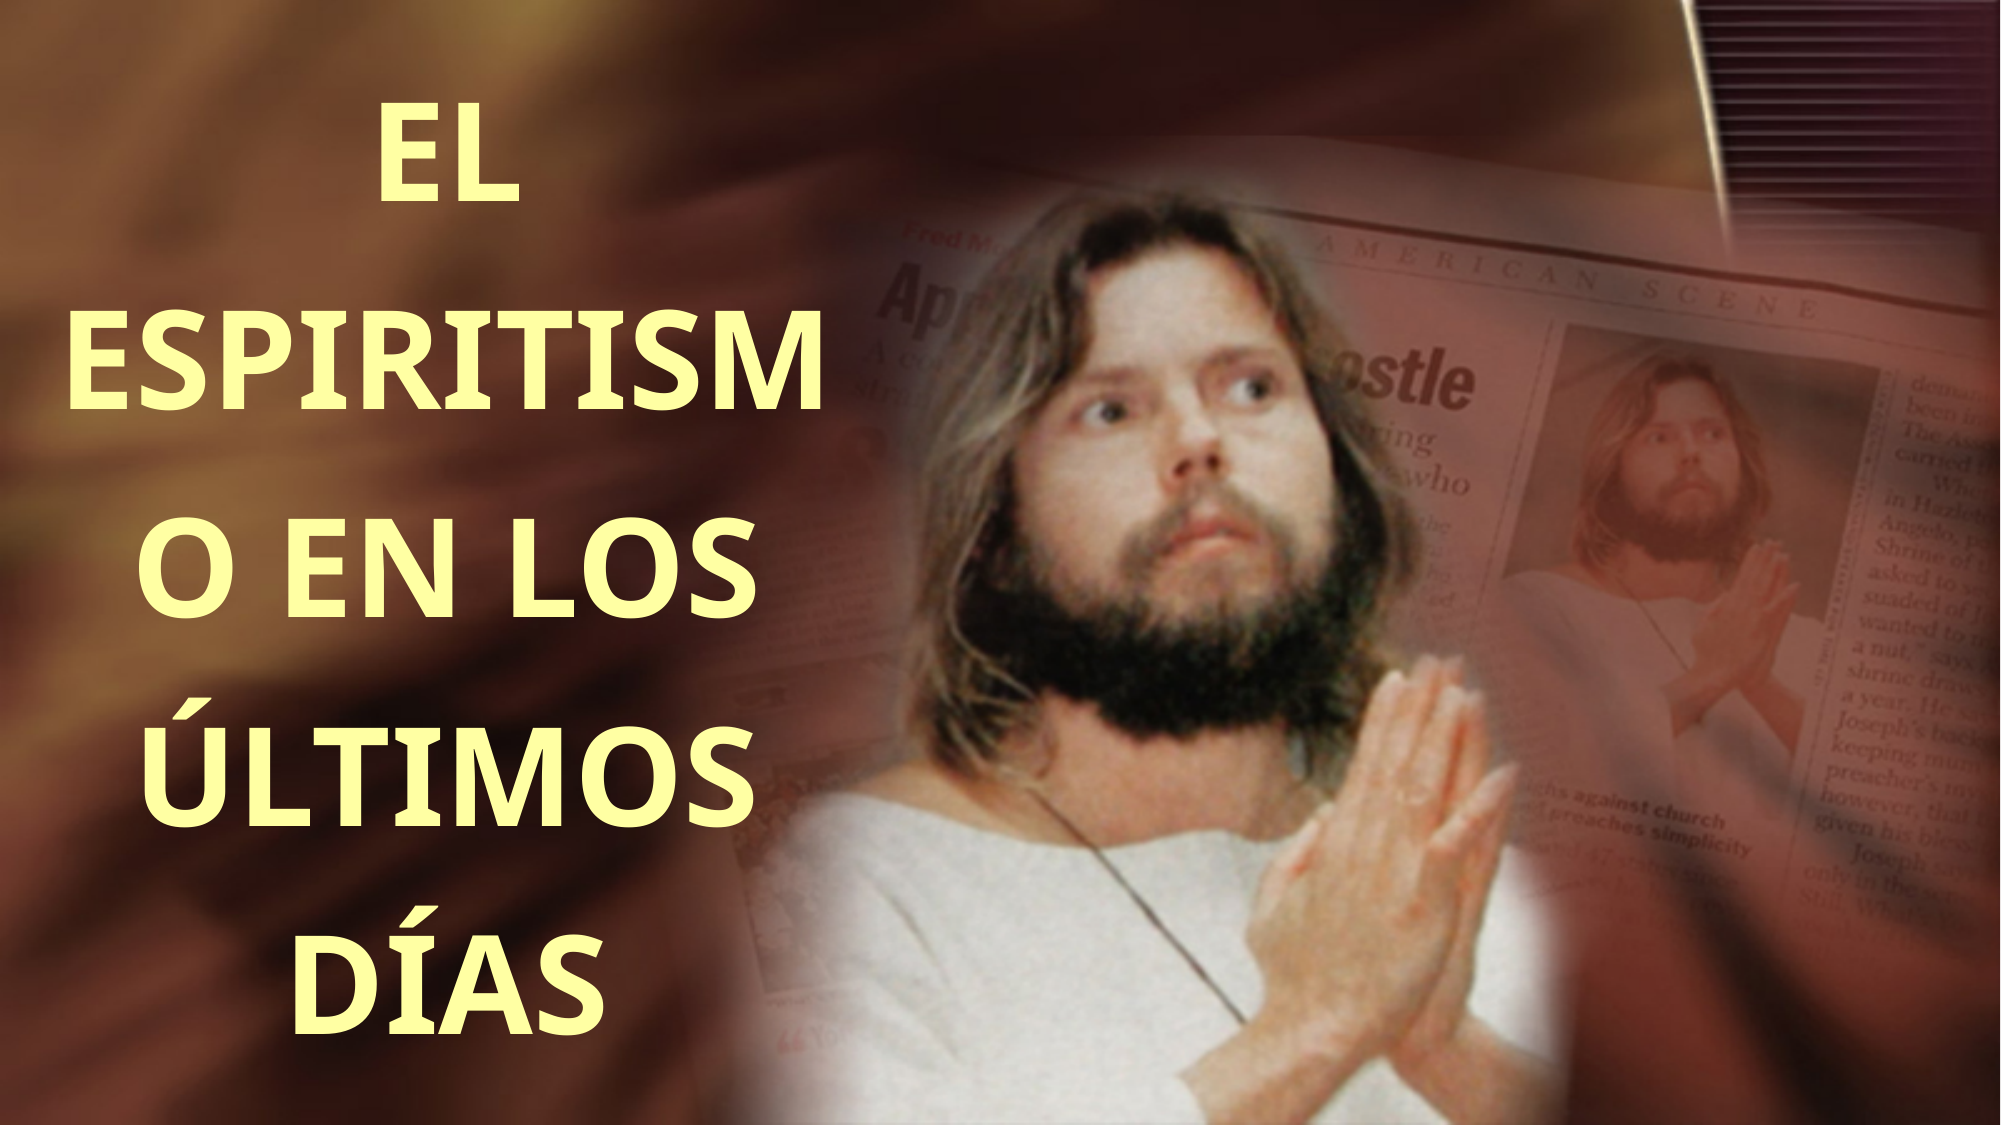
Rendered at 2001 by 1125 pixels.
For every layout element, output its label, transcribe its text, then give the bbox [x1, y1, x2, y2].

picture [0, 0, 2001, 1125]
text_box EL ESPIRITISMO EN LOS ÚLTIMOS DÍAS [0, 12, 894, 1070]
